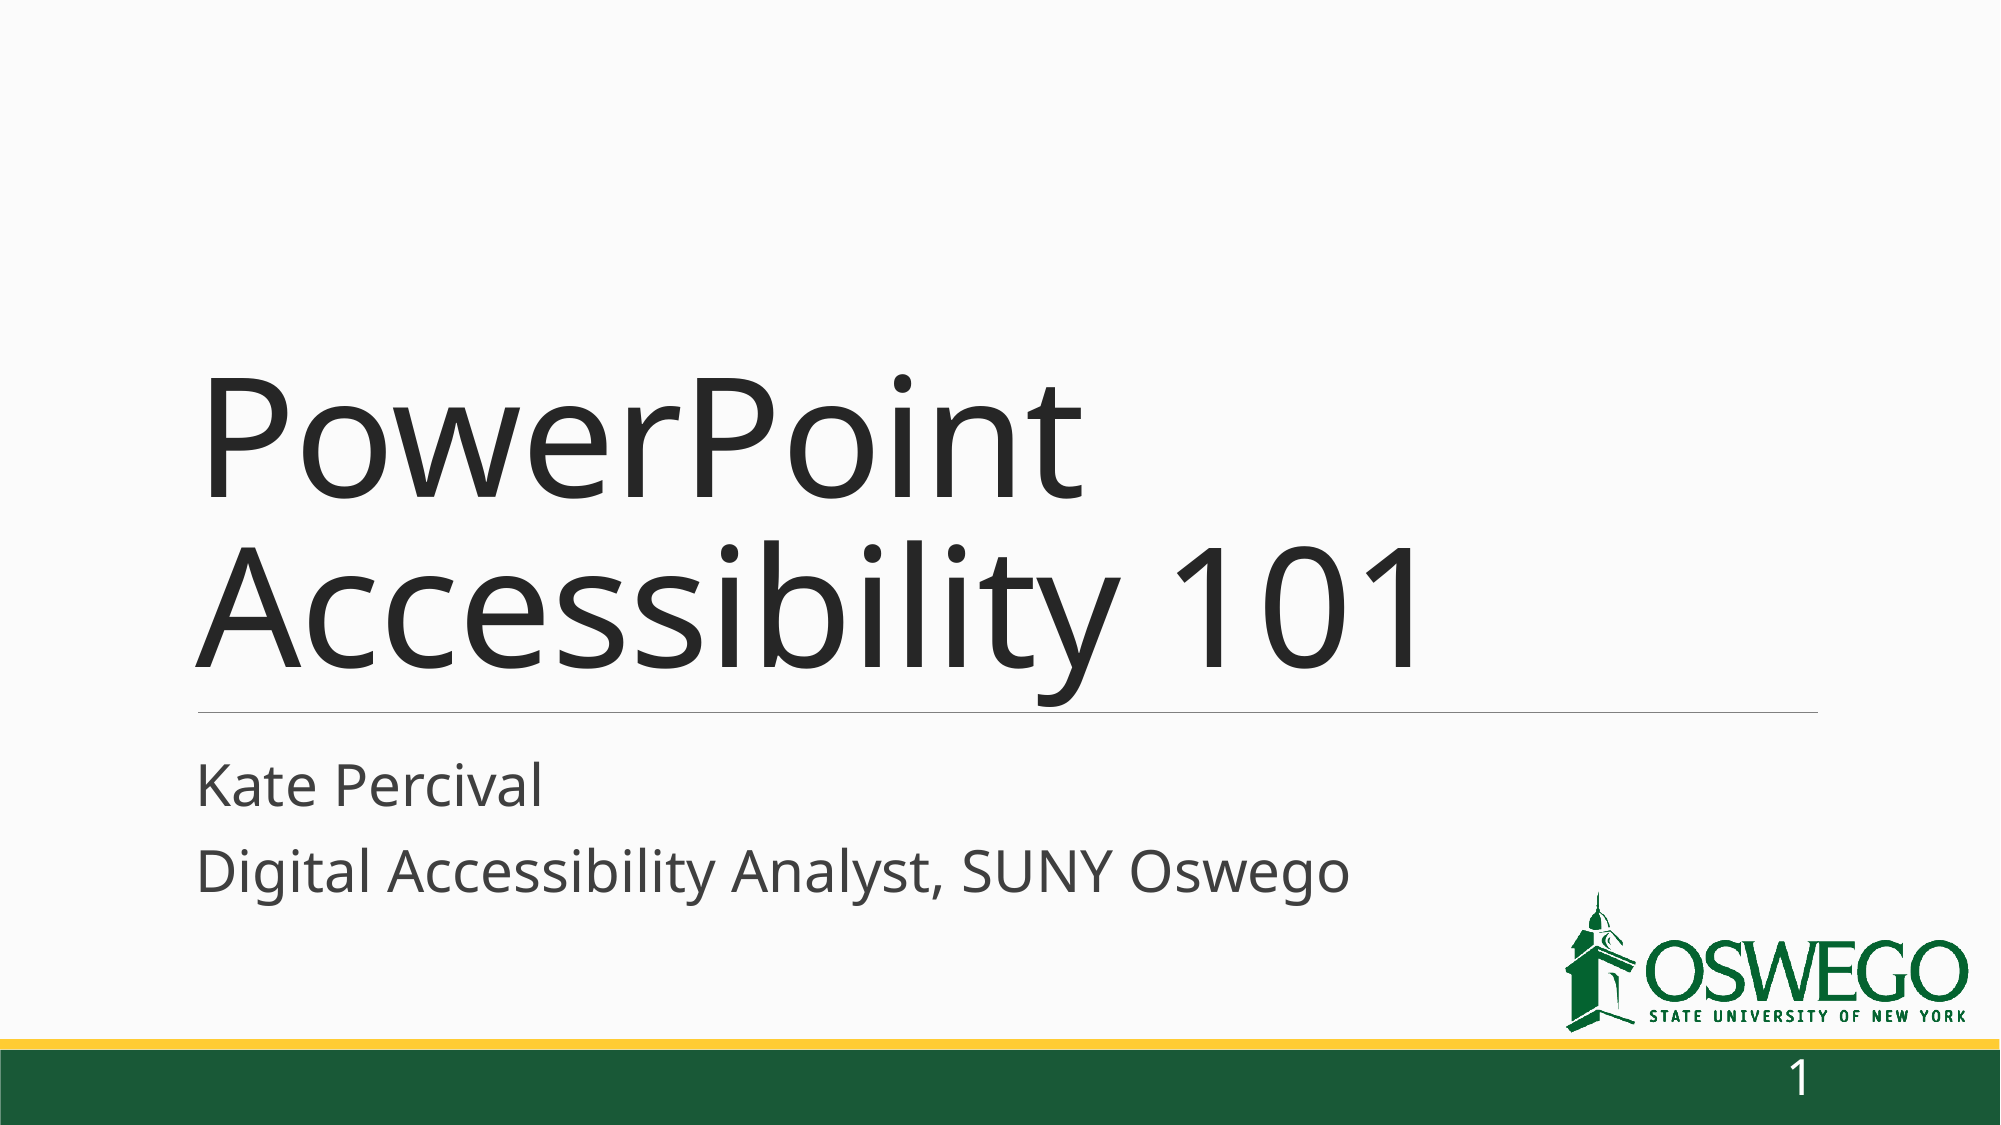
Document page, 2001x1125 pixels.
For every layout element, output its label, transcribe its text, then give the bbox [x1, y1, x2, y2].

subtitle Kate Percival Digital Accessibility Analyst, SUNY Oswego [180, 730, 1831, 919]
slide_number 1 [1614, 1049, 1830, 1110]
title PowerPoint Accessibility 101 [180, 124, 1830, 710]
picture [1542, 884, 2000, 1043]
